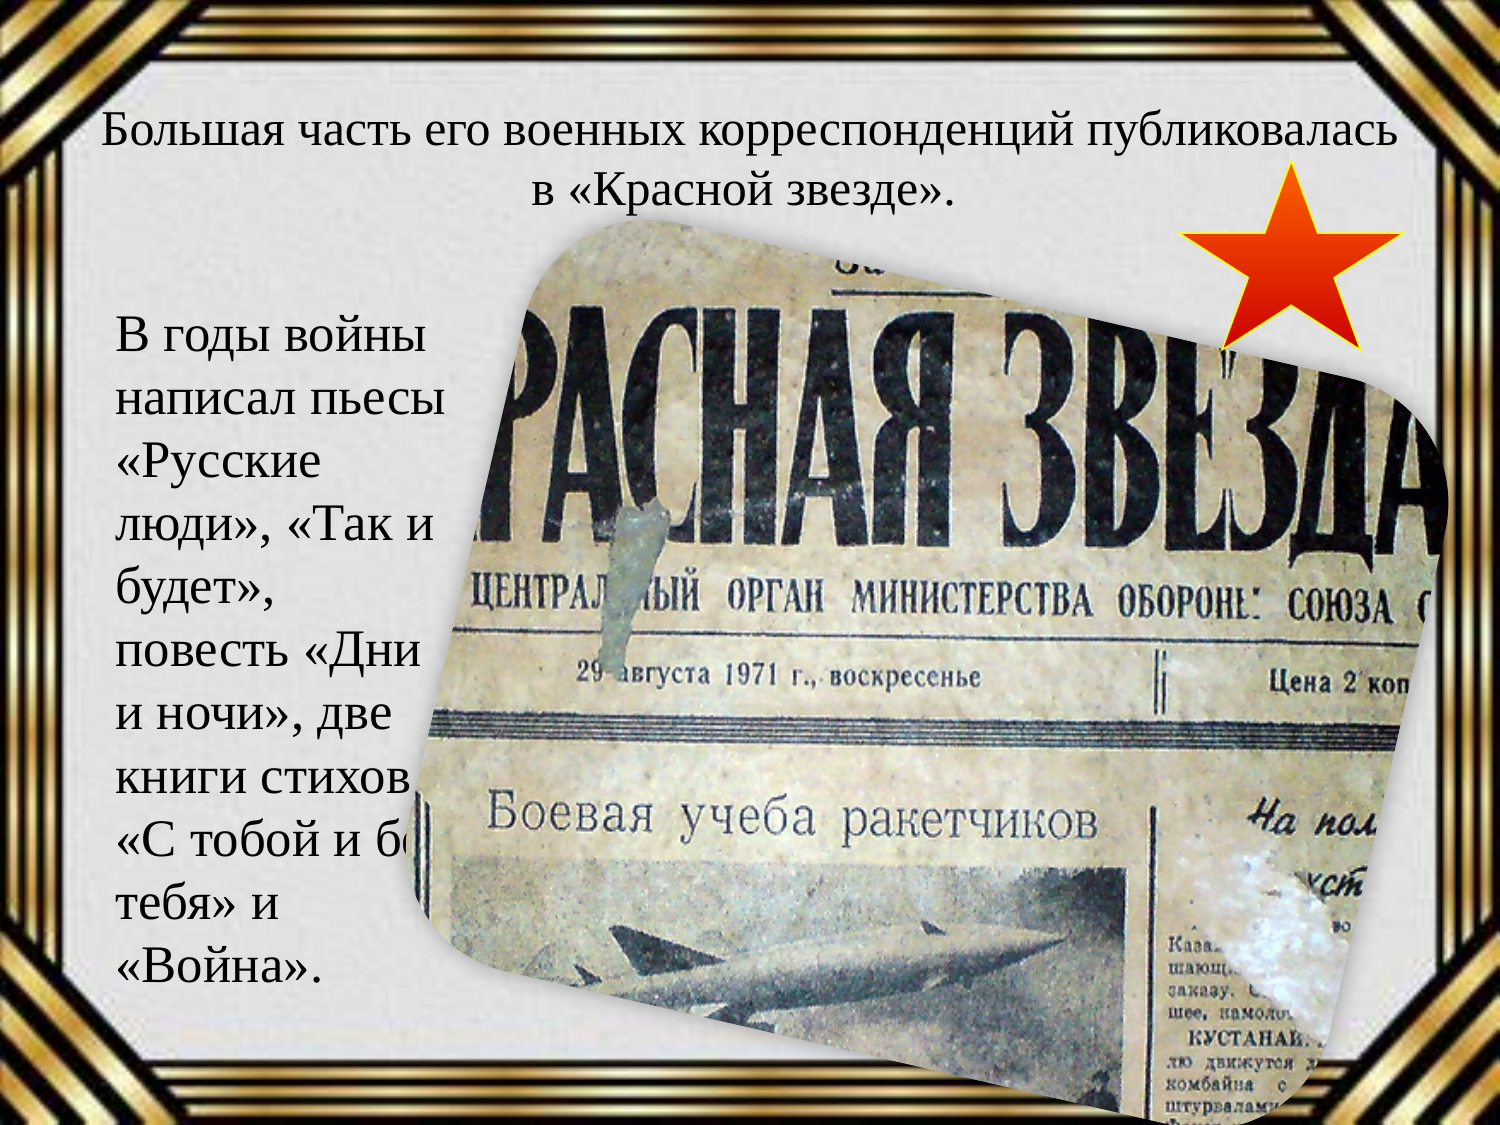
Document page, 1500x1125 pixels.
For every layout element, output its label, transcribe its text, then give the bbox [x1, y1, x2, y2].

text_box [1179, 160, 1404, 289]
picture [0, 0, 1500, 1125]
list В годы войны написал пьесы «Русские люди», «Так и будет», повесть «Дни и ночи», две книги стихов «С тобой и без тебя» и «Война». [100, 290, 453, 1005]
title Большая часть его военных корреспонденций публиковалась в «Красной звезде». [75, 78, 1425, 233]
